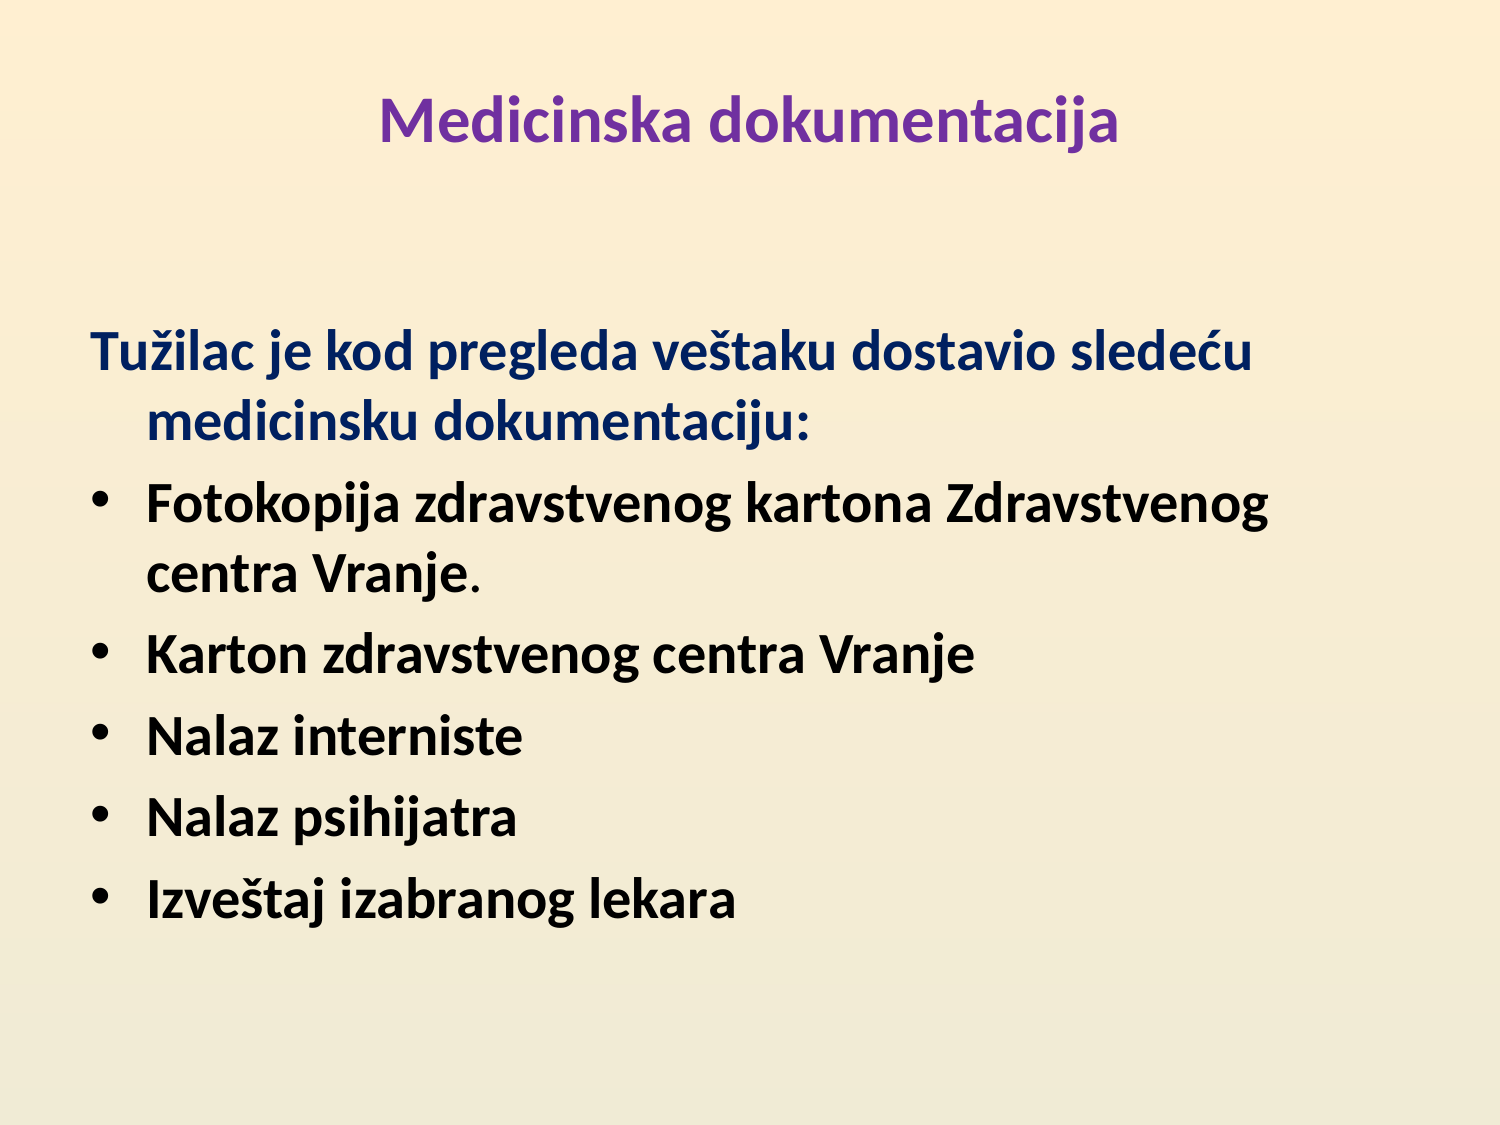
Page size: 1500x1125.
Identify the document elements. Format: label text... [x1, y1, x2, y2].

list Tužilac je kod pregleda veštaku dostavio sledeću medicinsku dokumentaciju: Fotokopija zdravstvenog kartona Zdravstvenog centra Vranje. Karton zdravstvenog centra Vranje Nalaz interniste Nalaz psihijatra Izveštaj izabranog lekara [75, 237, 1425, 1005]
title Medicinska dokumentacija [75, 45, 1425, 188]
